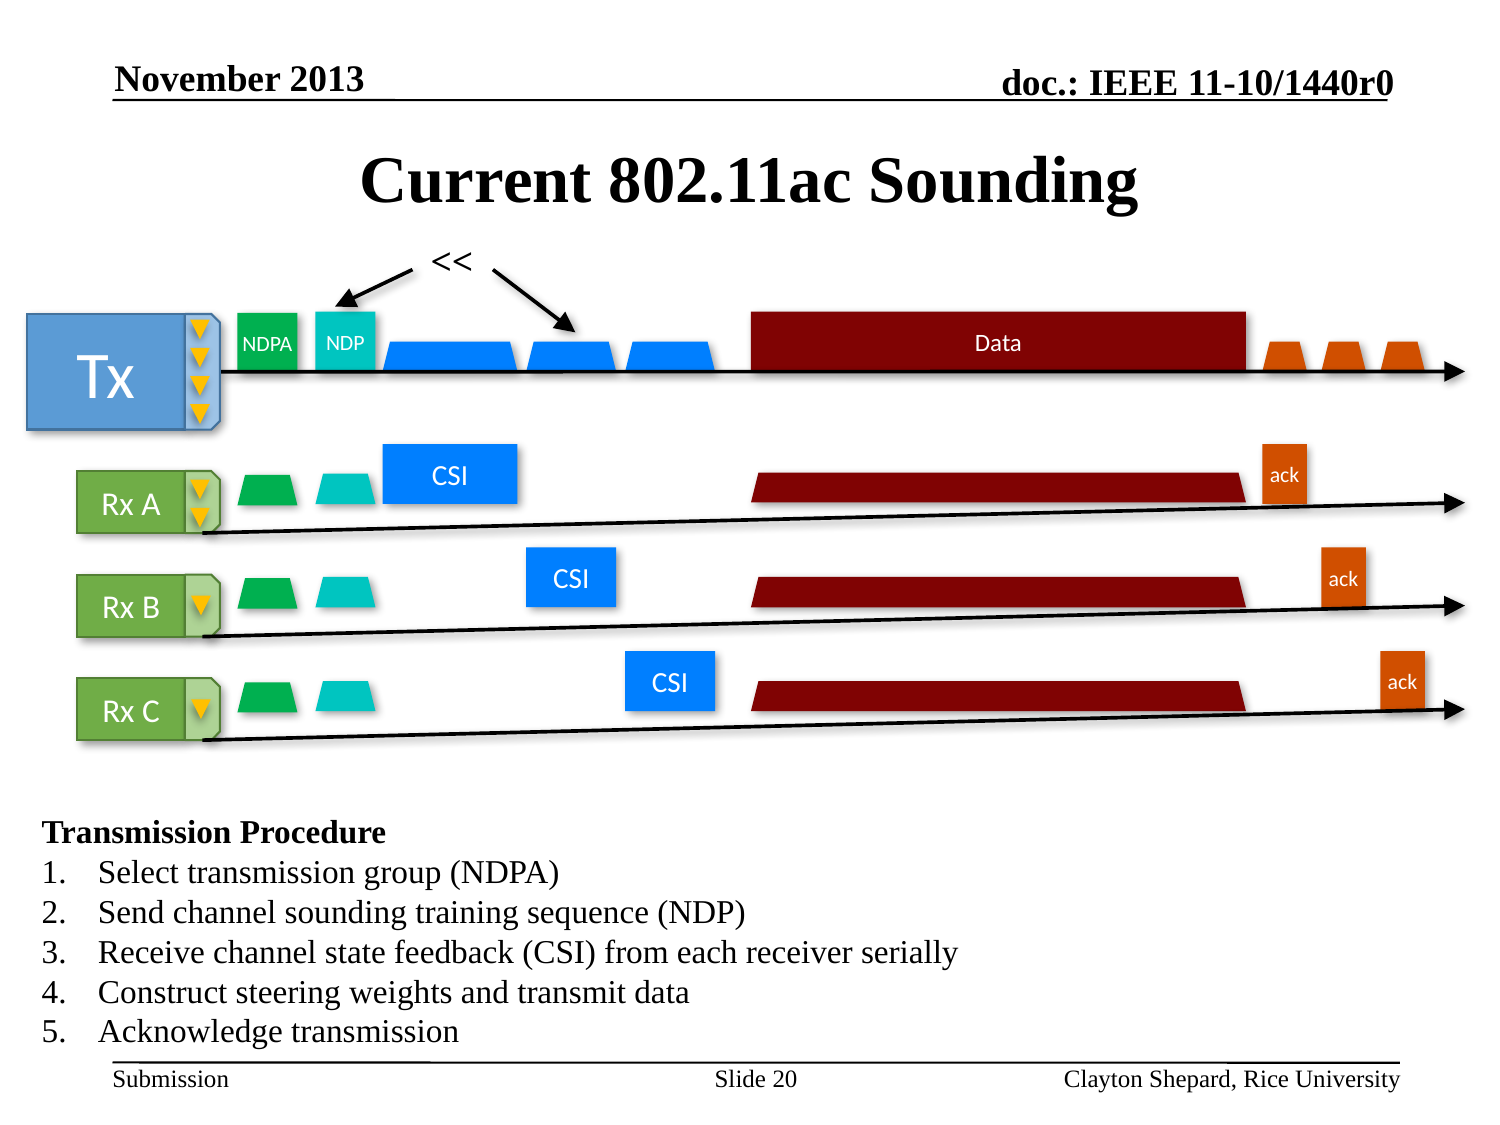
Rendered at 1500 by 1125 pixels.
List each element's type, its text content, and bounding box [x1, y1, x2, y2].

text_box [1263, 341, 1307, 368]
text_box CSI [382, 444, 518, 500]
text_box [1381, 341, 1425, 368]
footer Clayton Shepard, Rice University [878, 1061, 1402, 1093]
text_box << [415, 229, 516, 290]
text_box ack [1321, 547, 1366, 603]
text_box [751, 472, 1246, 500]
text_box [238, 682, 297, 708]
text_box Data [750, 311, 1246, 368]
text_box [1322, 341, 1366, 368]
text_box [316, 576, 375, 604]
text_box [316, 473, 375, 500]
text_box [492, 269, 576, 333]
text_box [626, 341, 715, 368]
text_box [26, 313, 221, 430]
text_box [316, 681, 375, 708]
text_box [77, 677, 221, 741]
text_box [751, 576, 1246, 604]
slide_number Slide 20 [712, 1061, 800, 1123]
title Current 802.11ac Sounding [112, 87, 1388, 264]
text_box ack [1262, 444, 1307, 500]
text_box [238, 578, 297, 604]
text_box CSI [625, 651, 716, 708]
text_box NDP [315, 311, 376, 368]
text_box [386, 341, 517, 368]
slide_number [114, 54, 423, 100]
text_box ack [1380, 651, 1425, 707]
text_box [238, 474, 297, 500]
text_box CSI [526, 547, 617, 604]
text_box [751, 681, 1246, 708]
text_box Transmission Procedure Select transmission group (NDPA) Send channel sounding training sequence (NDP) Receive channel state feedback (CSI) from each receiver serially Construct steering weights and transmit data Acknowledge transmission [41, 790, 1459, 1050]
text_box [77, 574, 221, 637]
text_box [334, 269, 413, 307]
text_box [77, 470, 221, 534]
text_box NDPA [237, 312, 298, 368]
text_box [527, 341, 616, 368]
